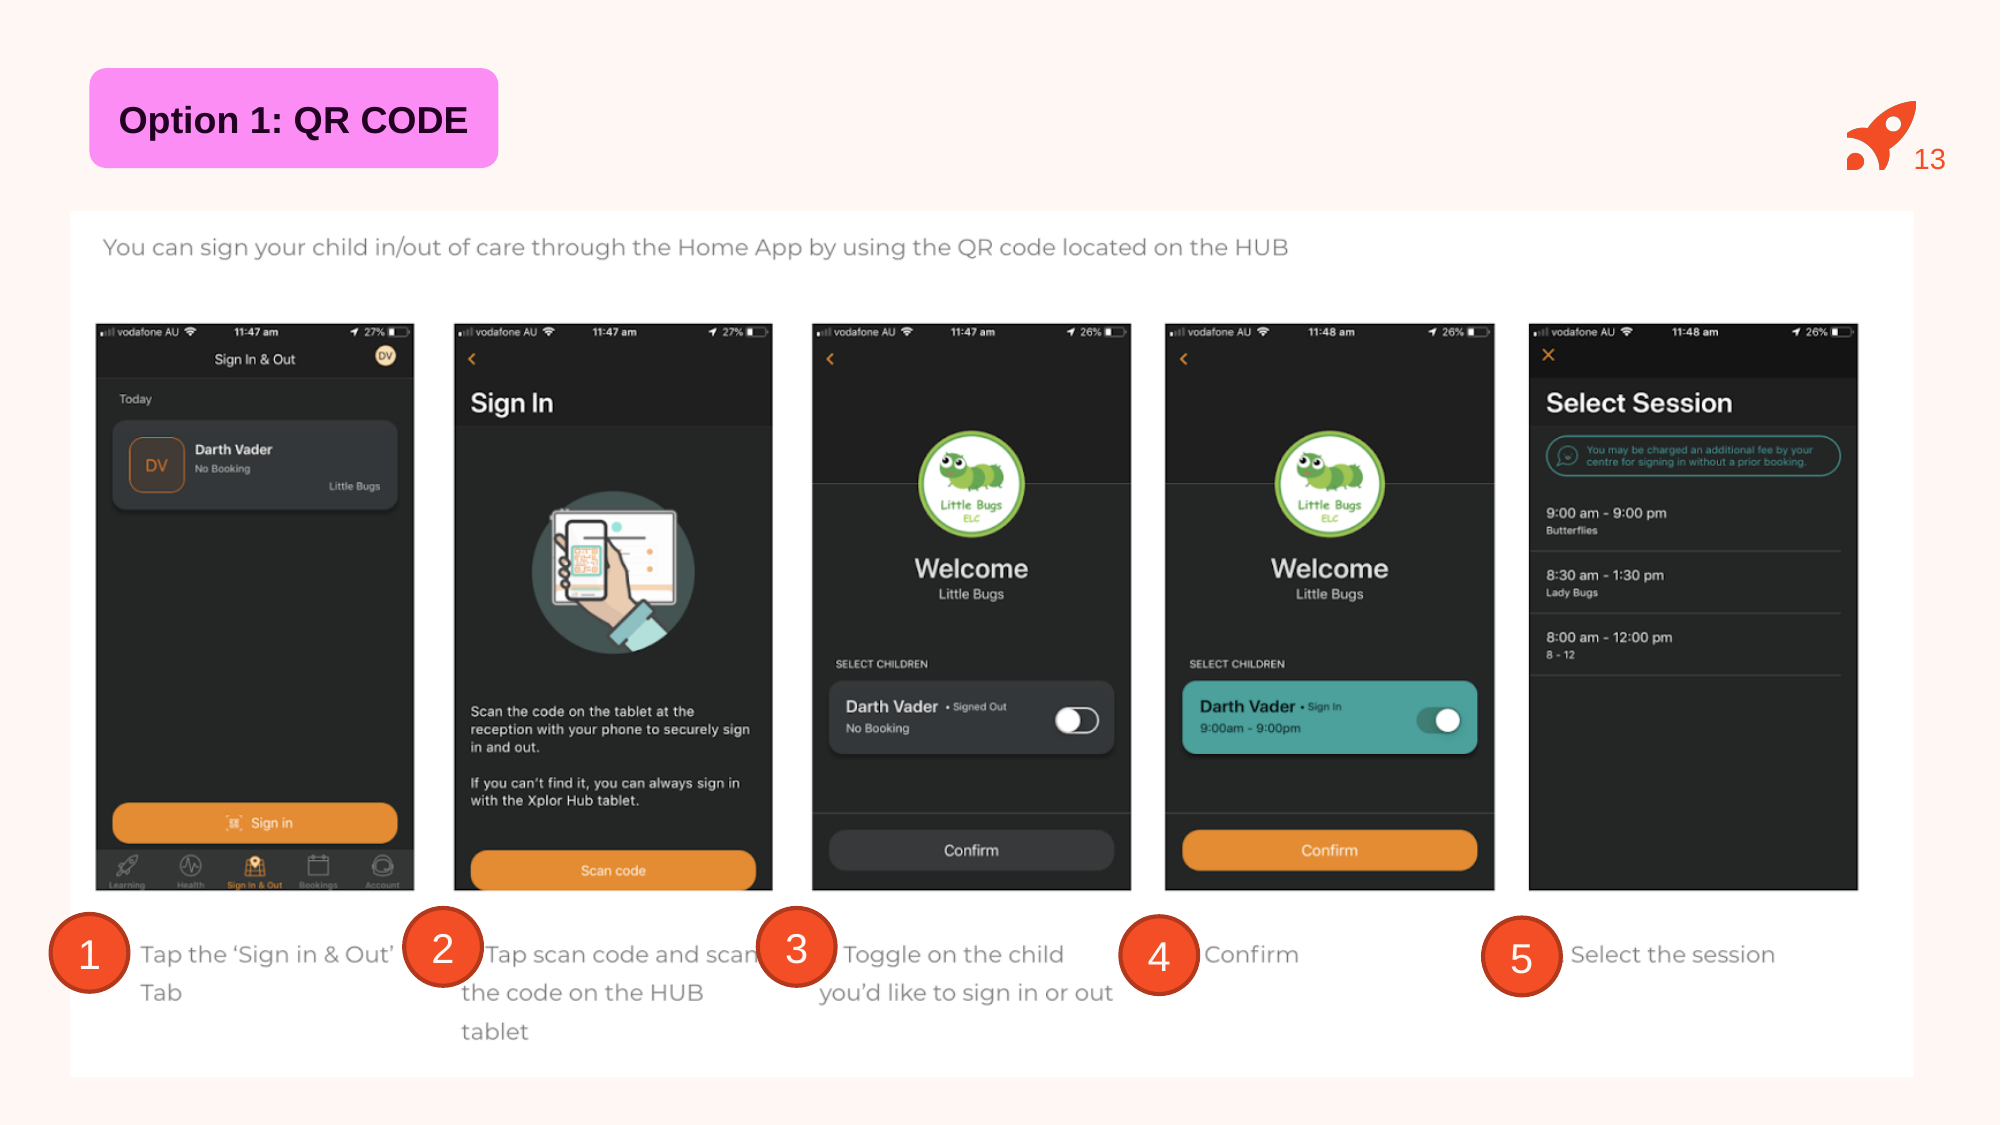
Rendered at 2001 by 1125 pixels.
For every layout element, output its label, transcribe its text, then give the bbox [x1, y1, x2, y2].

slide_number 13 [1913, 143, 1984, 172]
text_box Option 1: QR CODE [89, 68, 499, 169]
picture [70, 210, 1915, 1077]
text_box 1 [48, 921, 63, 984]
picture [1847, 101, 1916, 170]
